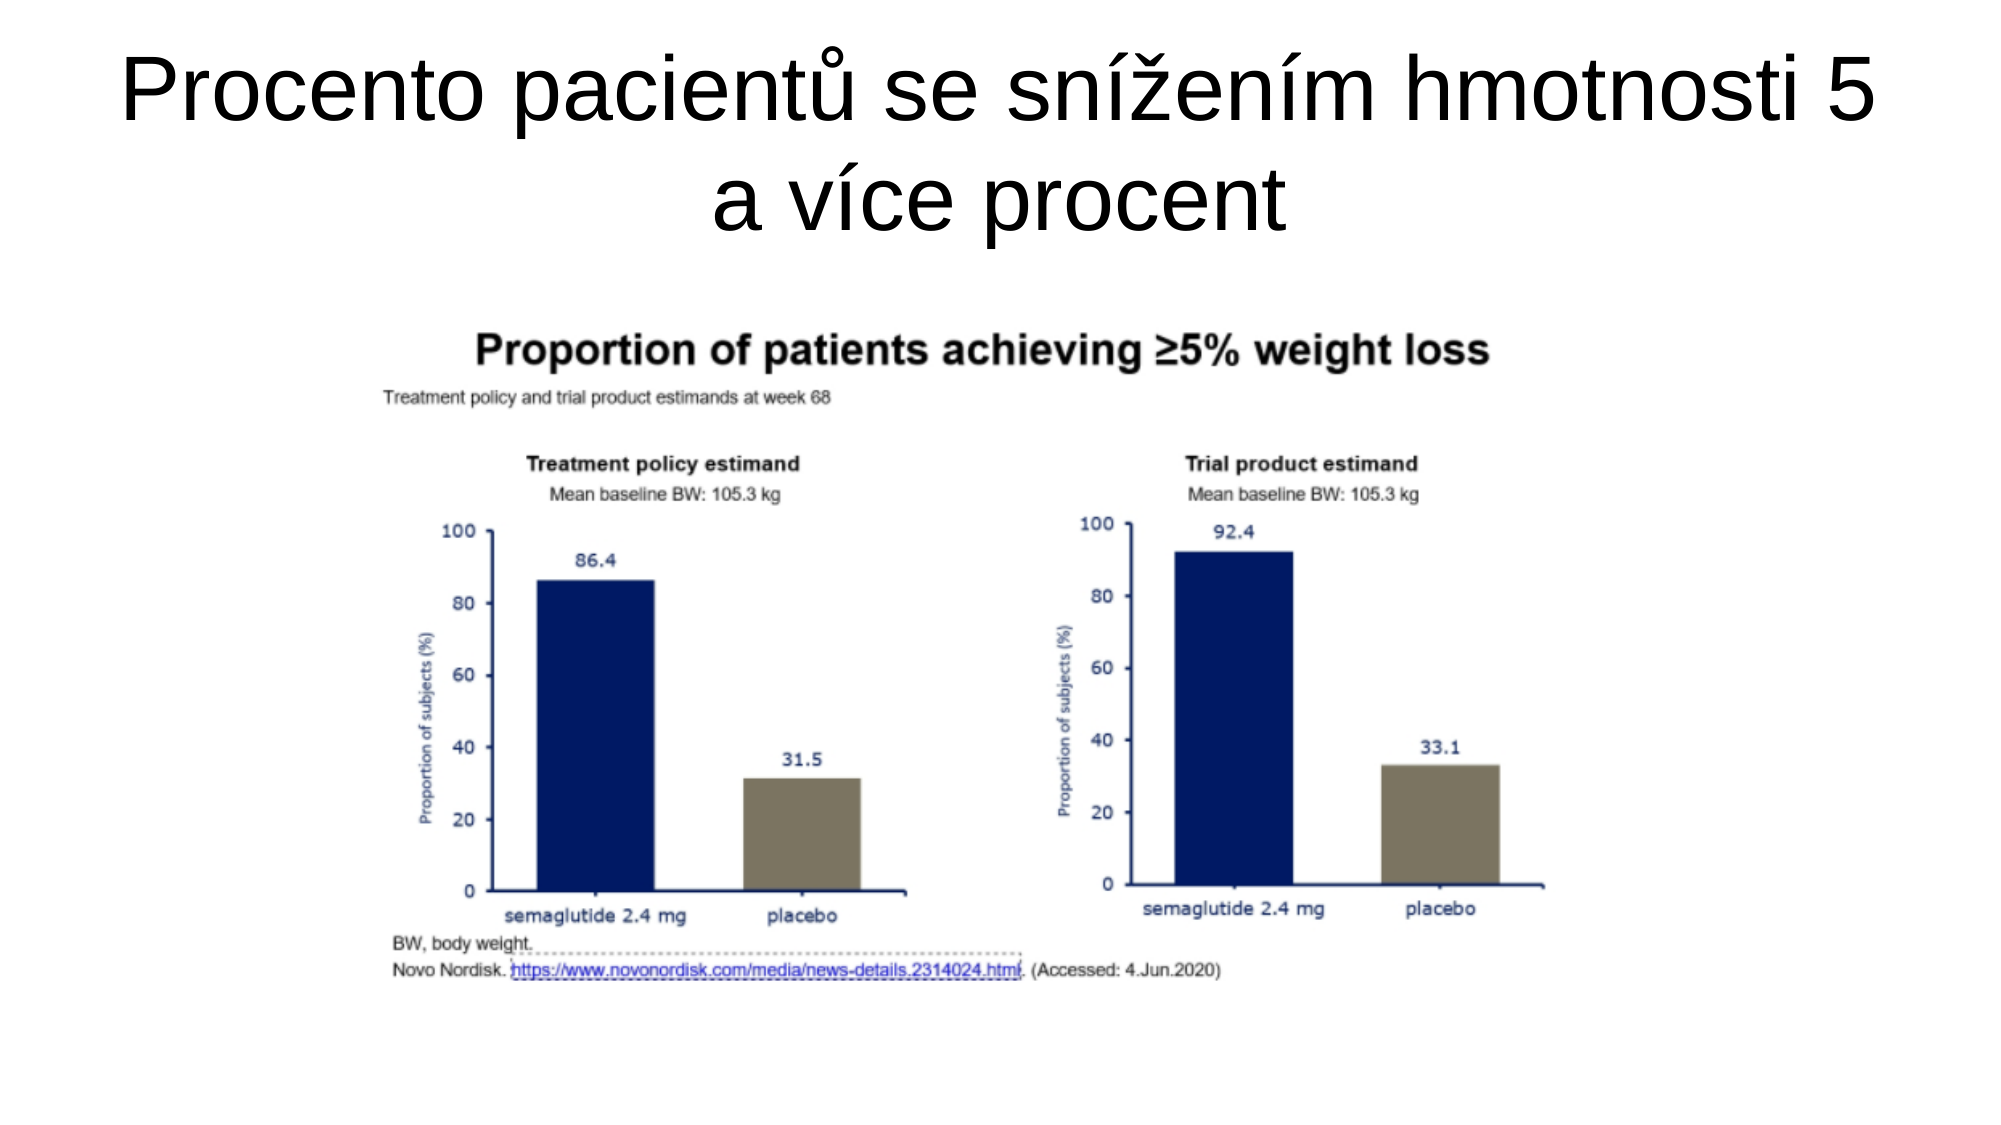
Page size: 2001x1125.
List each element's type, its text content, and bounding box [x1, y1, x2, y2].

picture [345, 262, 1655, 1006]
title Procento pacientů se snížením hmotnosti 5 a více procent [99, 44, 1901, 233]
